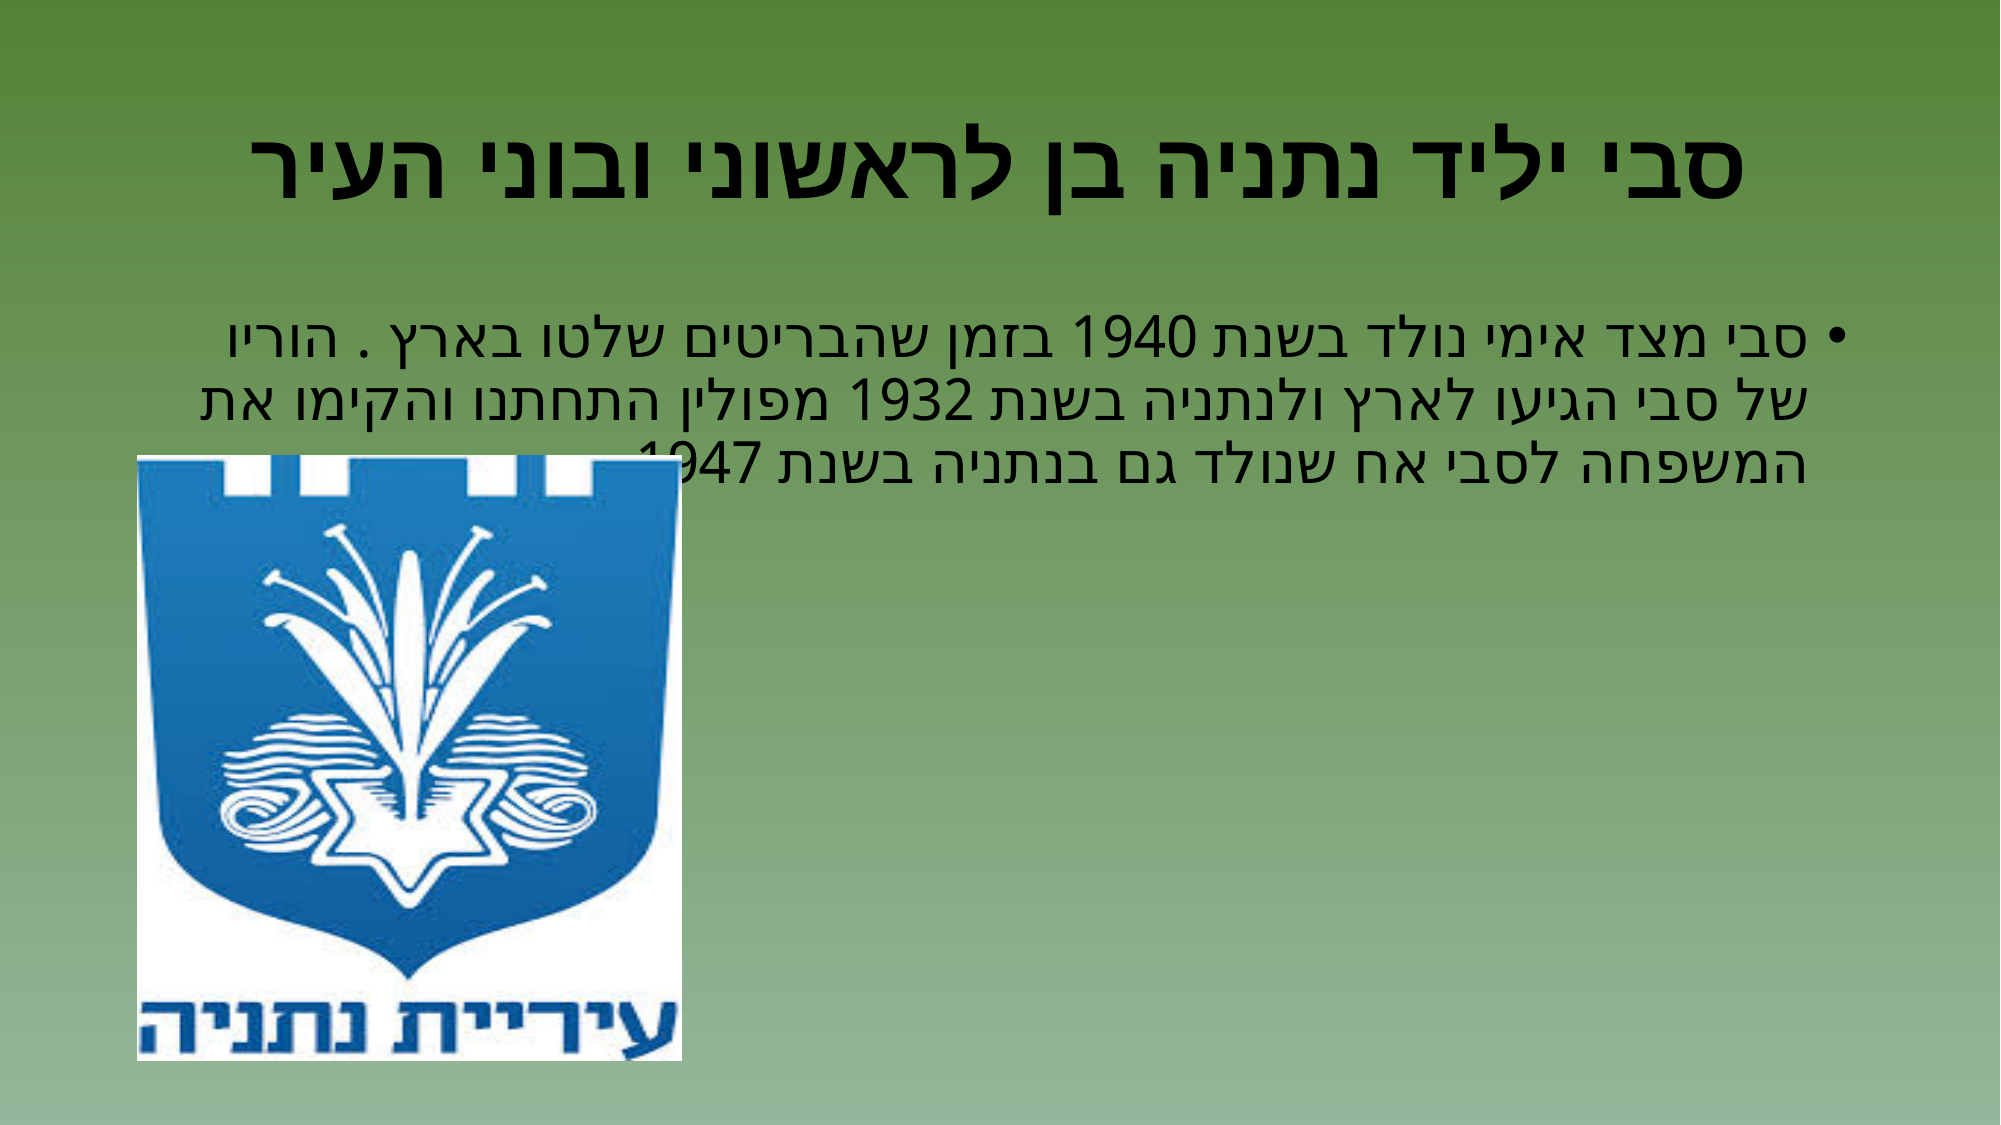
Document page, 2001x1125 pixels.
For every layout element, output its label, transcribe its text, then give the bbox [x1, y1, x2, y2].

list סבי מצד אימי נולד בשנת 1940 בזמן שהבריטים שלטו בארץ . הוריו של סבי הגיעו לארץ ולנתניה בשנת 1932 מפולין התחתנו והקימו את המשפחה לסבי אח שנולד גם בנתניה בשנת 1947 [137, 299, 1863, 1014]
picture [137, 455, 682, 1061]
title סבי יליד נתניה בן לראשוני ובוני העיר [137, 59, 1863, 278]
